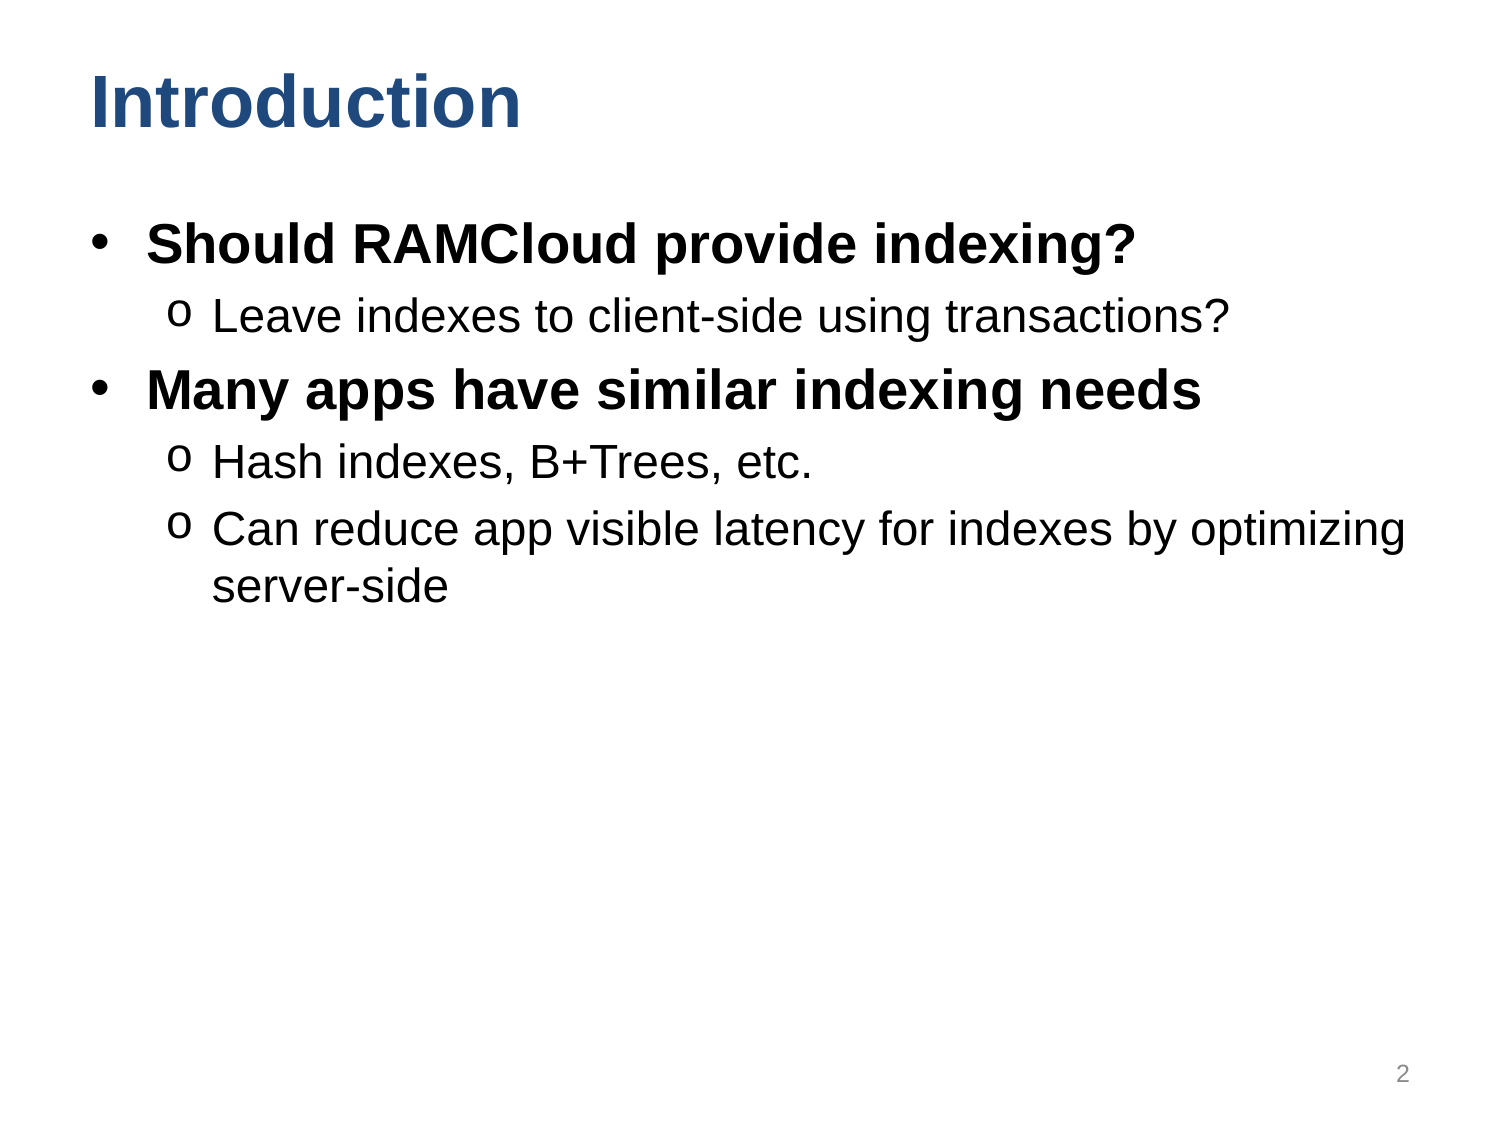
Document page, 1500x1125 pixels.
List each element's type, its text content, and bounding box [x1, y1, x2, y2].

list Should RAMCloud provide indexing? Leave indexes to client-side using transactions? Many apps have similar indexing needs Hash indexes, B+Trees, etc. Can reduce app visible latency for indexes by optimizing server-side [75, 200, 1425, 1005]
title Introduction [75, 45, 1425, 150]
slide_number 2 [1074, 1042, 1425, 1103]
